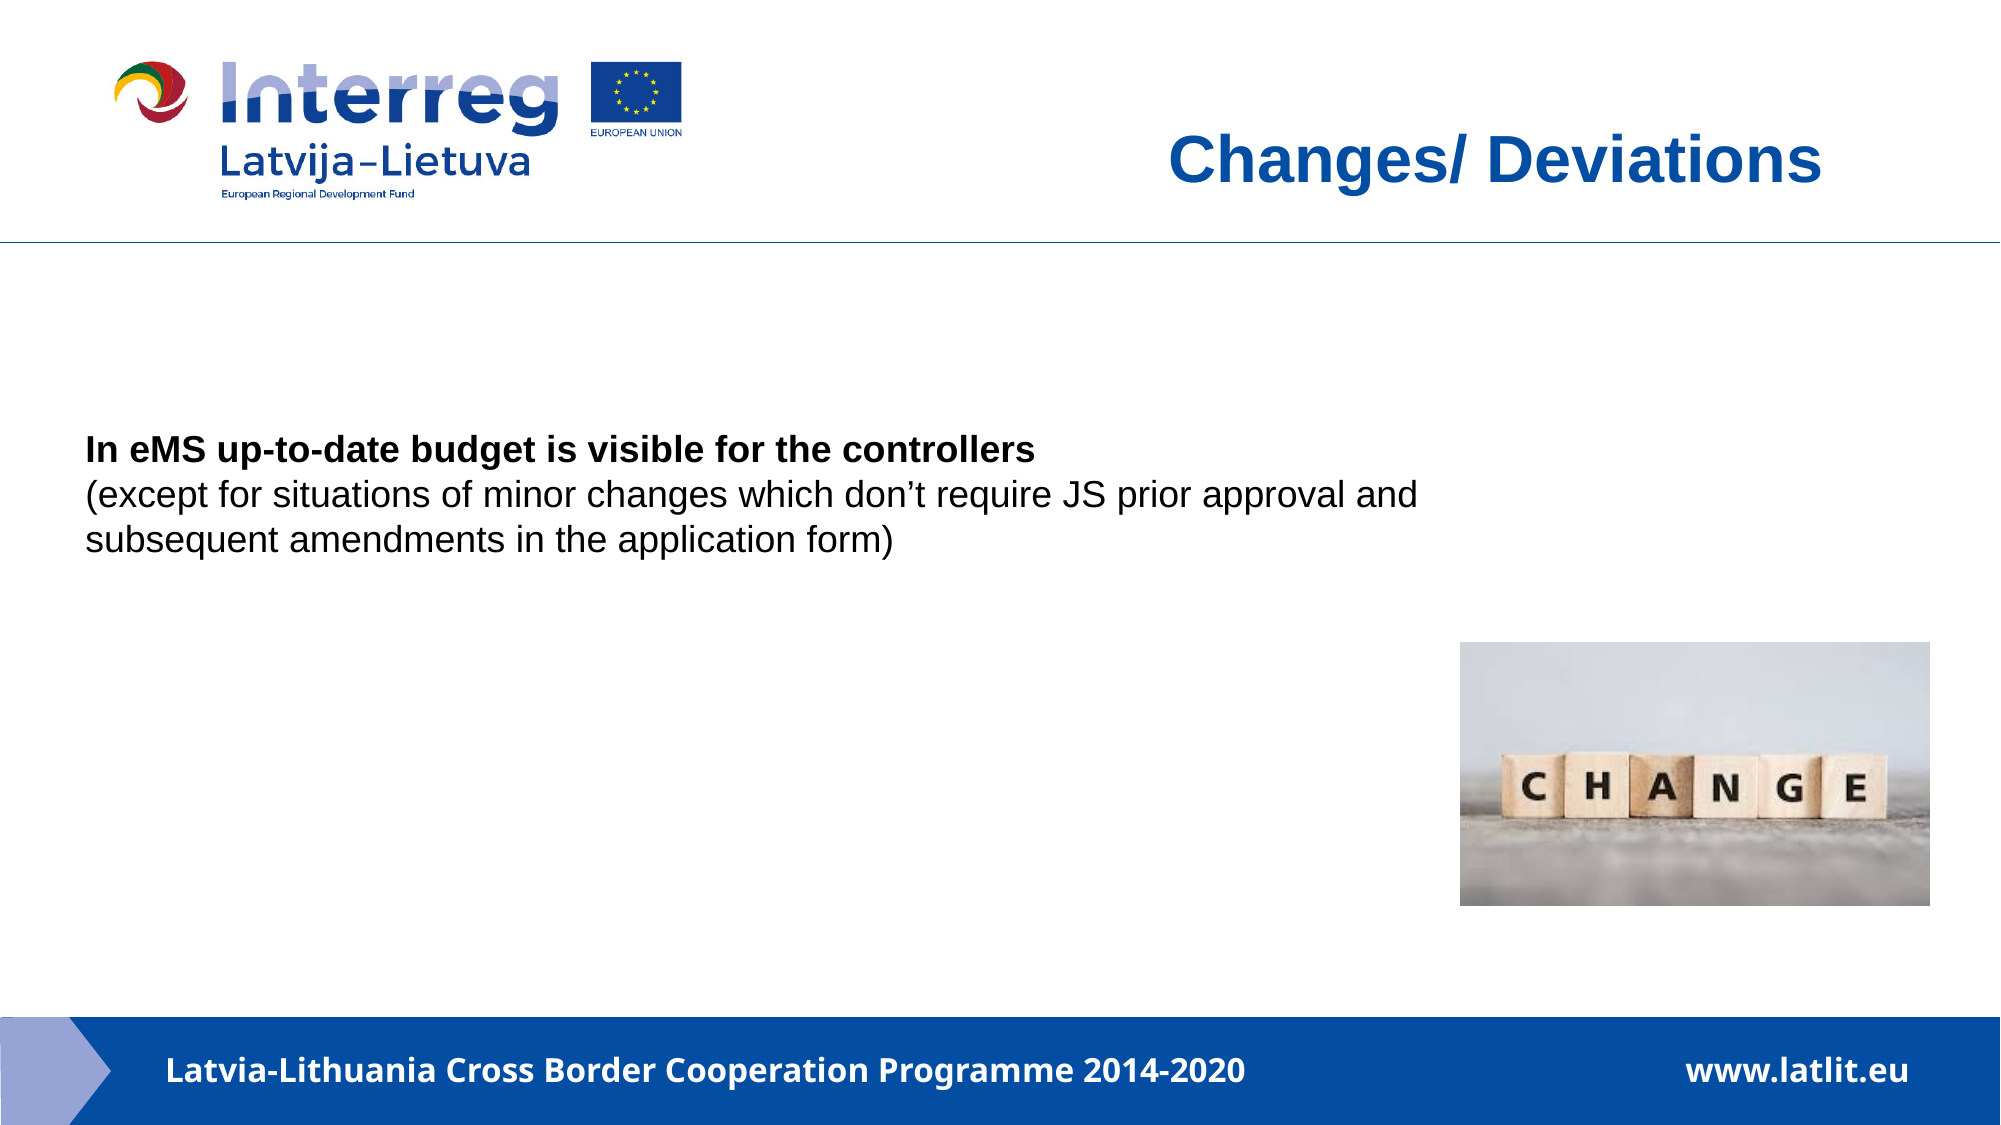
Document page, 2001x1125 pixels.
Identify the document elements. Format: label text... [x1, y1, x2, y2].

picture [69, 16, 726, 231]
text_box Changes/ Deviations [1153, 108, 1839, 204]
text_box In eMS up-to-date budget is visible for the controllers (except for situations of minor changes which don’t require JS prior approval and subsequent amendments in the application form) [70, 417, 1644, 658]
picture [1460, 642, 1930, 906]
